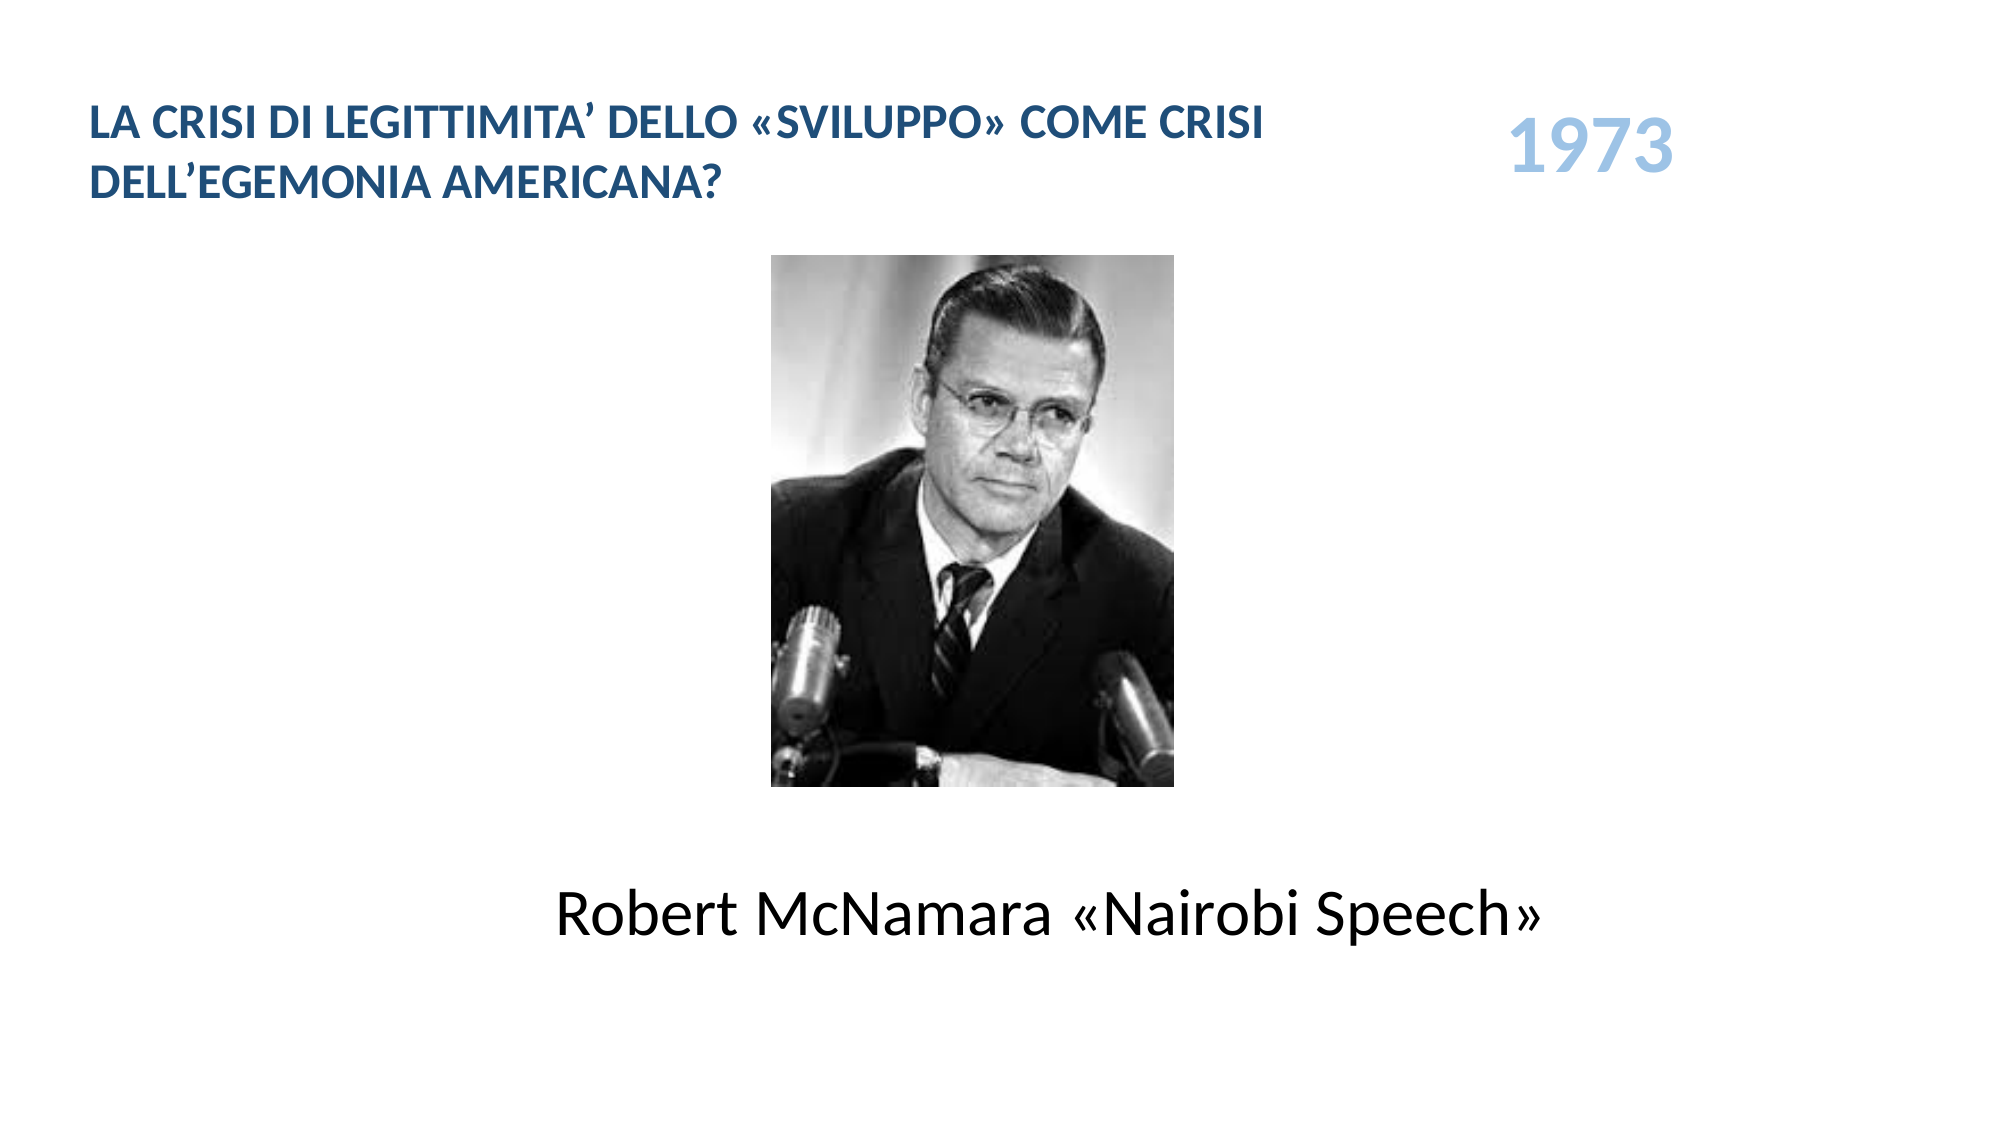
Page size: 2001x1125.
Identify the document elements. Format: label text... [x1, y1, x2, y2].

picture [771, 255, 1174, 787]
text_box 1973 [1490, 81, 1704, 197]
text_box LA CRISI DI LEGITTIMITA’ DELLO «SVILUPPO» COME CRISI DELL’EGEMONIA AMERICANA? [75, 81, 1402, 217]
text_box Robert McNamara «Nairobi Speech» [540, 861, 1576, 957]
